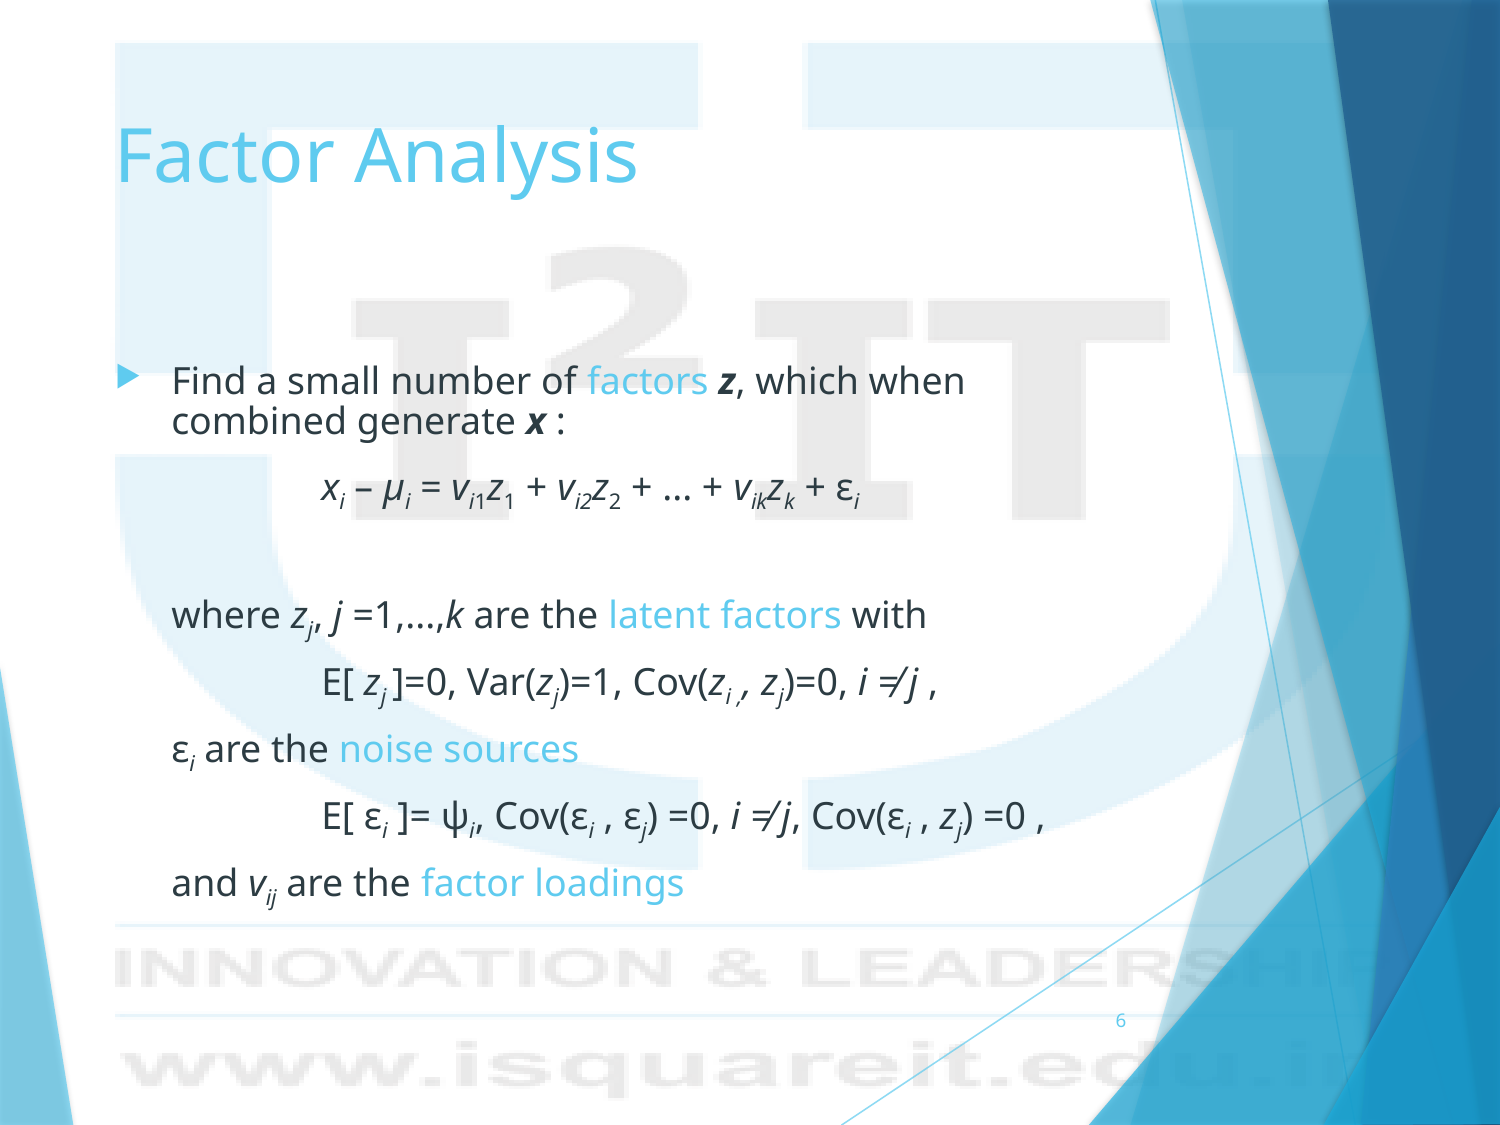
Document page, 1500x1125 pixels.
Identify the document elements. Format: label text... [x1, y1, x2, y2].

slide_number 6 [1057, 992, 1142, 1051]
list Find a small number of factors z, which when combined generate x : xi – µi = vi1z1 + vi2z2 + ... + vikzk + εi where zj, j =1,...,k are the latent factors with E[ zj ]=0, Var(zj)=1, Cov(zi ,, zj)=0, i ≠ j , εi are the noise sources E[ εi ]= ψi, Cov(εi , εj) =0, i ≠ j, Cov(εi , zj) =0 , and vij are the factor loadings [99, 354, 1142, 992]
title Factor Analysis [99, 99, 1142, 317]
